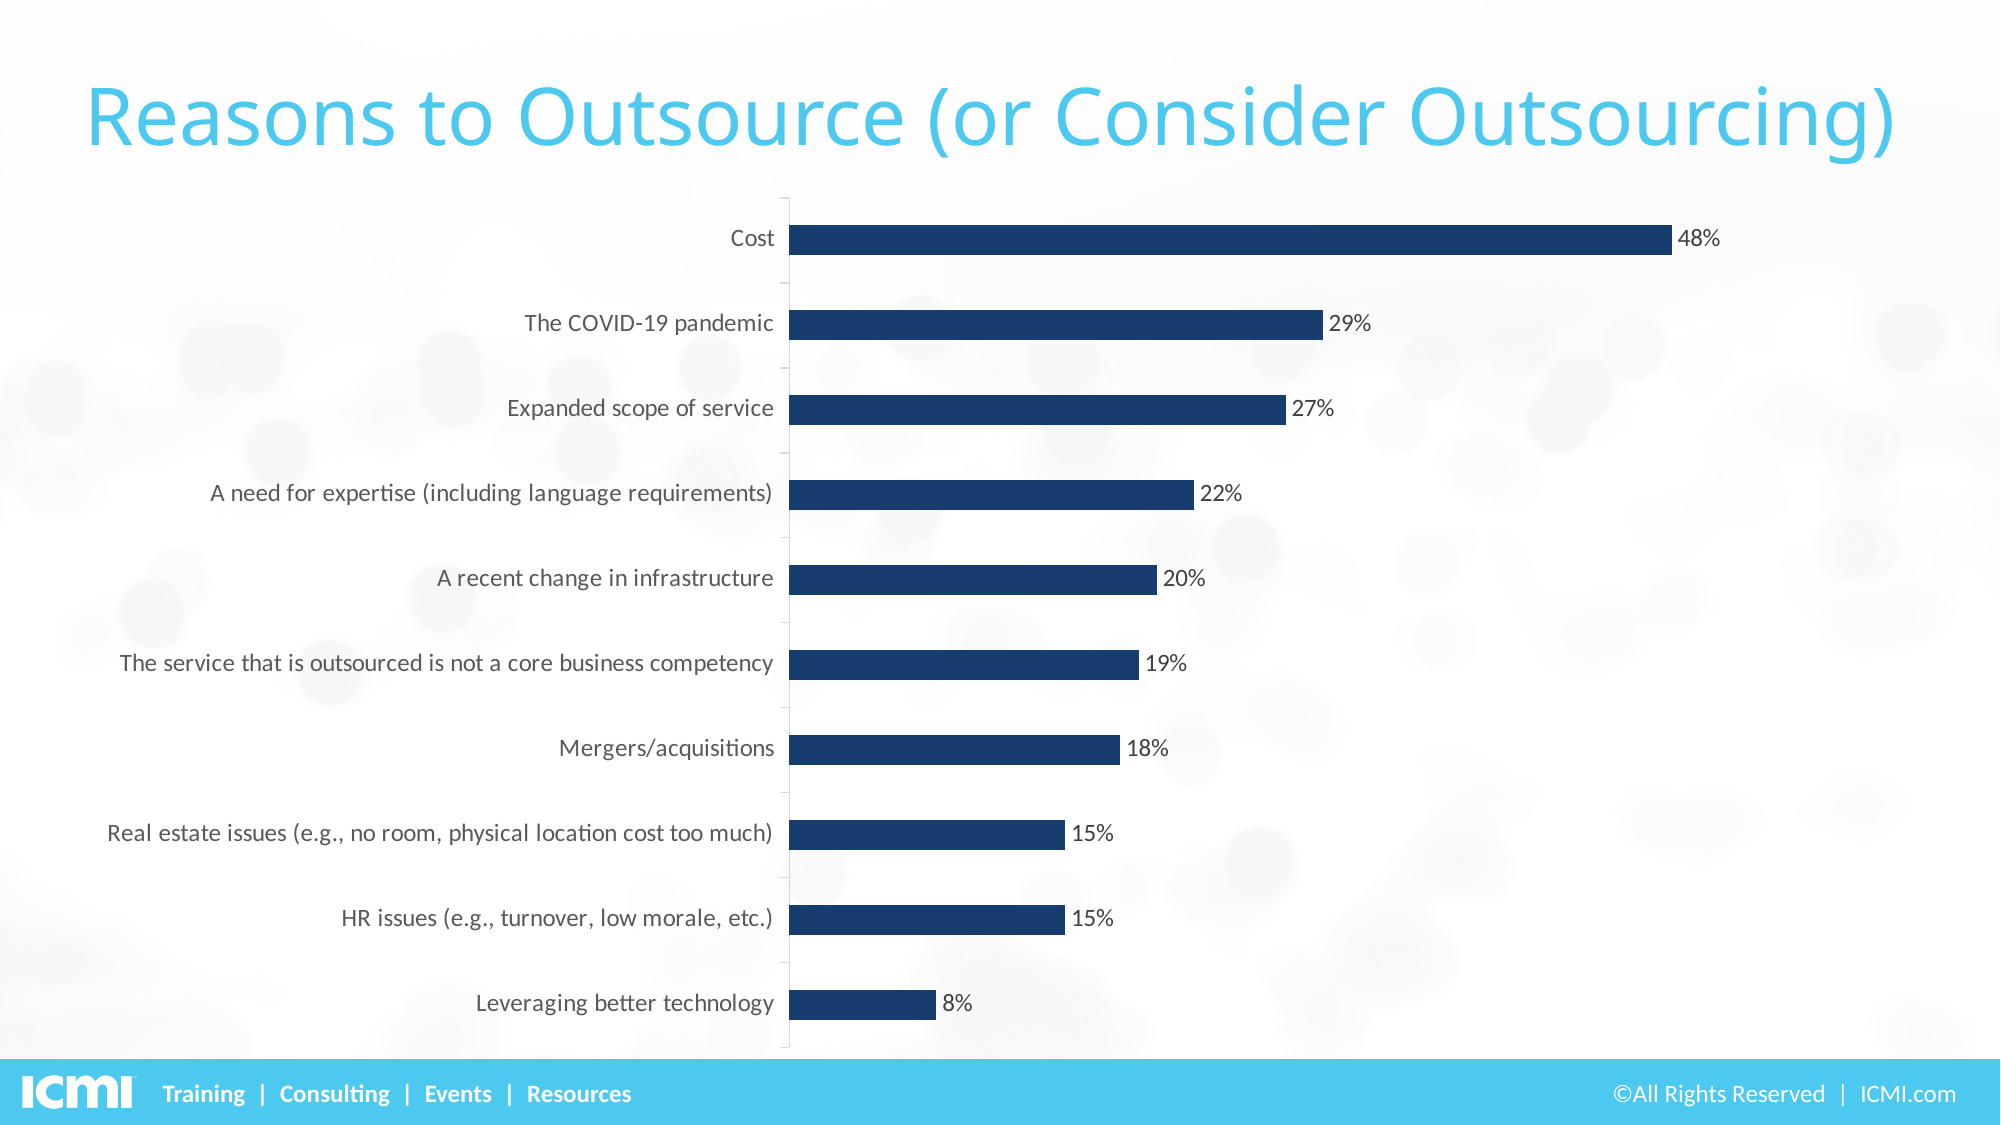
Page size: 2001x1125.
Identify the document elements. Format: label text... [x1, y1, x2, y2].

picture [21, 1074, 138, 1110]
title Reasons to Outsource (or Consider Outsourcing) [70, 59, 1952, 181]
picture [0, 0, 2001, 1125]
chart [70, 180, 1930, 1066]
